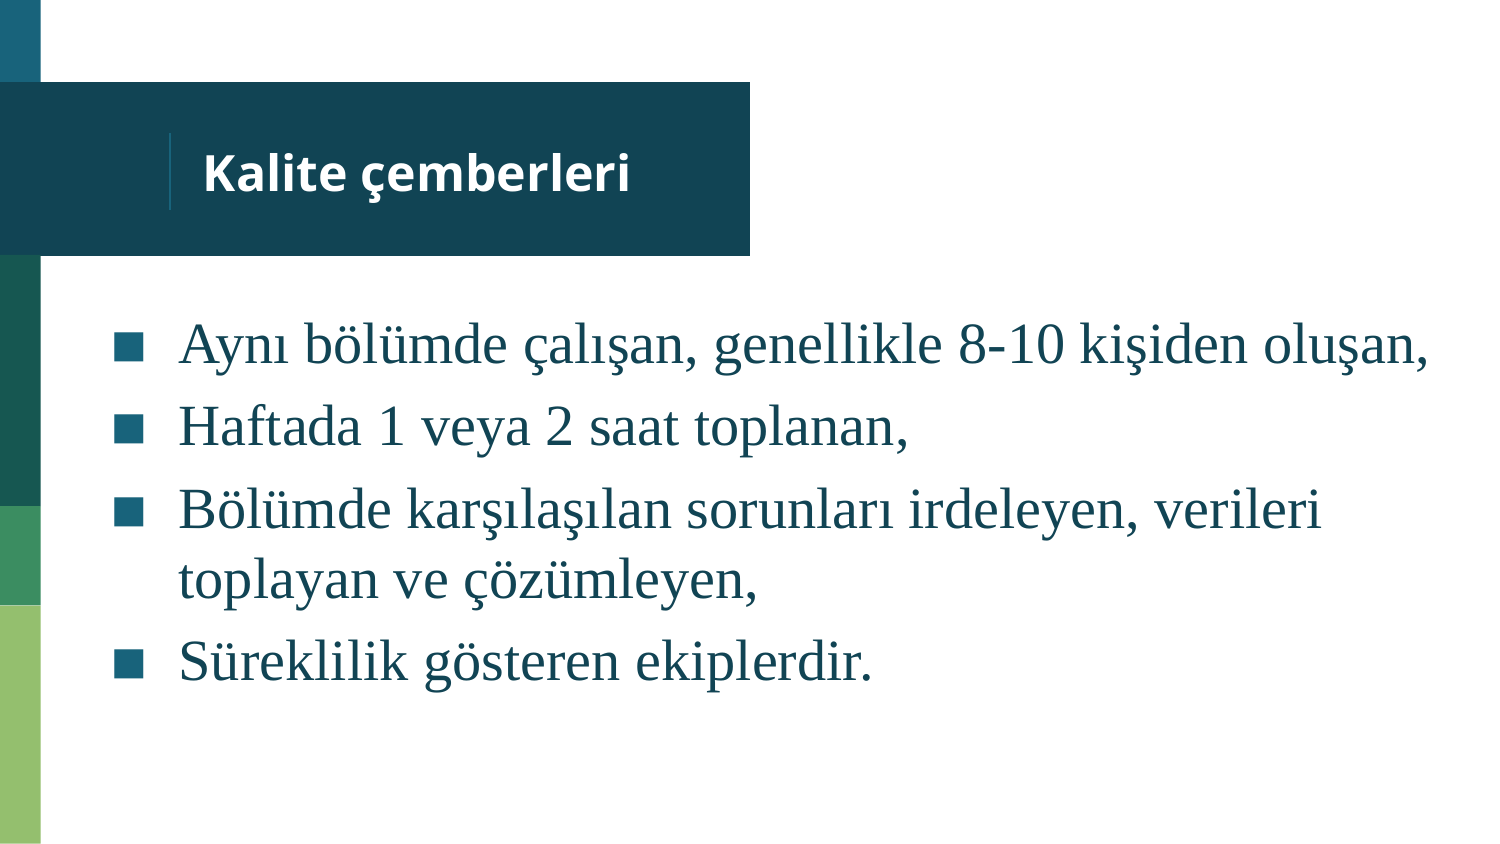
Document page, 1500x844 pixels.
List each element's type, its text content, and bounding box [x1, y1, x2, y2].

title Kalite çemberleri [187, 87, 715, 256]
list Aynı bölümde çalışan, genellikle 8-10 kişiden oluşan, Haftada 1 veya 2 saat toplanan, Bölümde karşılaşılan sorunları irdeleyen, verileri toplayan ve çözümleyen, Süreklilik gösteren ekiplerdir. [88, 289, 1500, 808]
